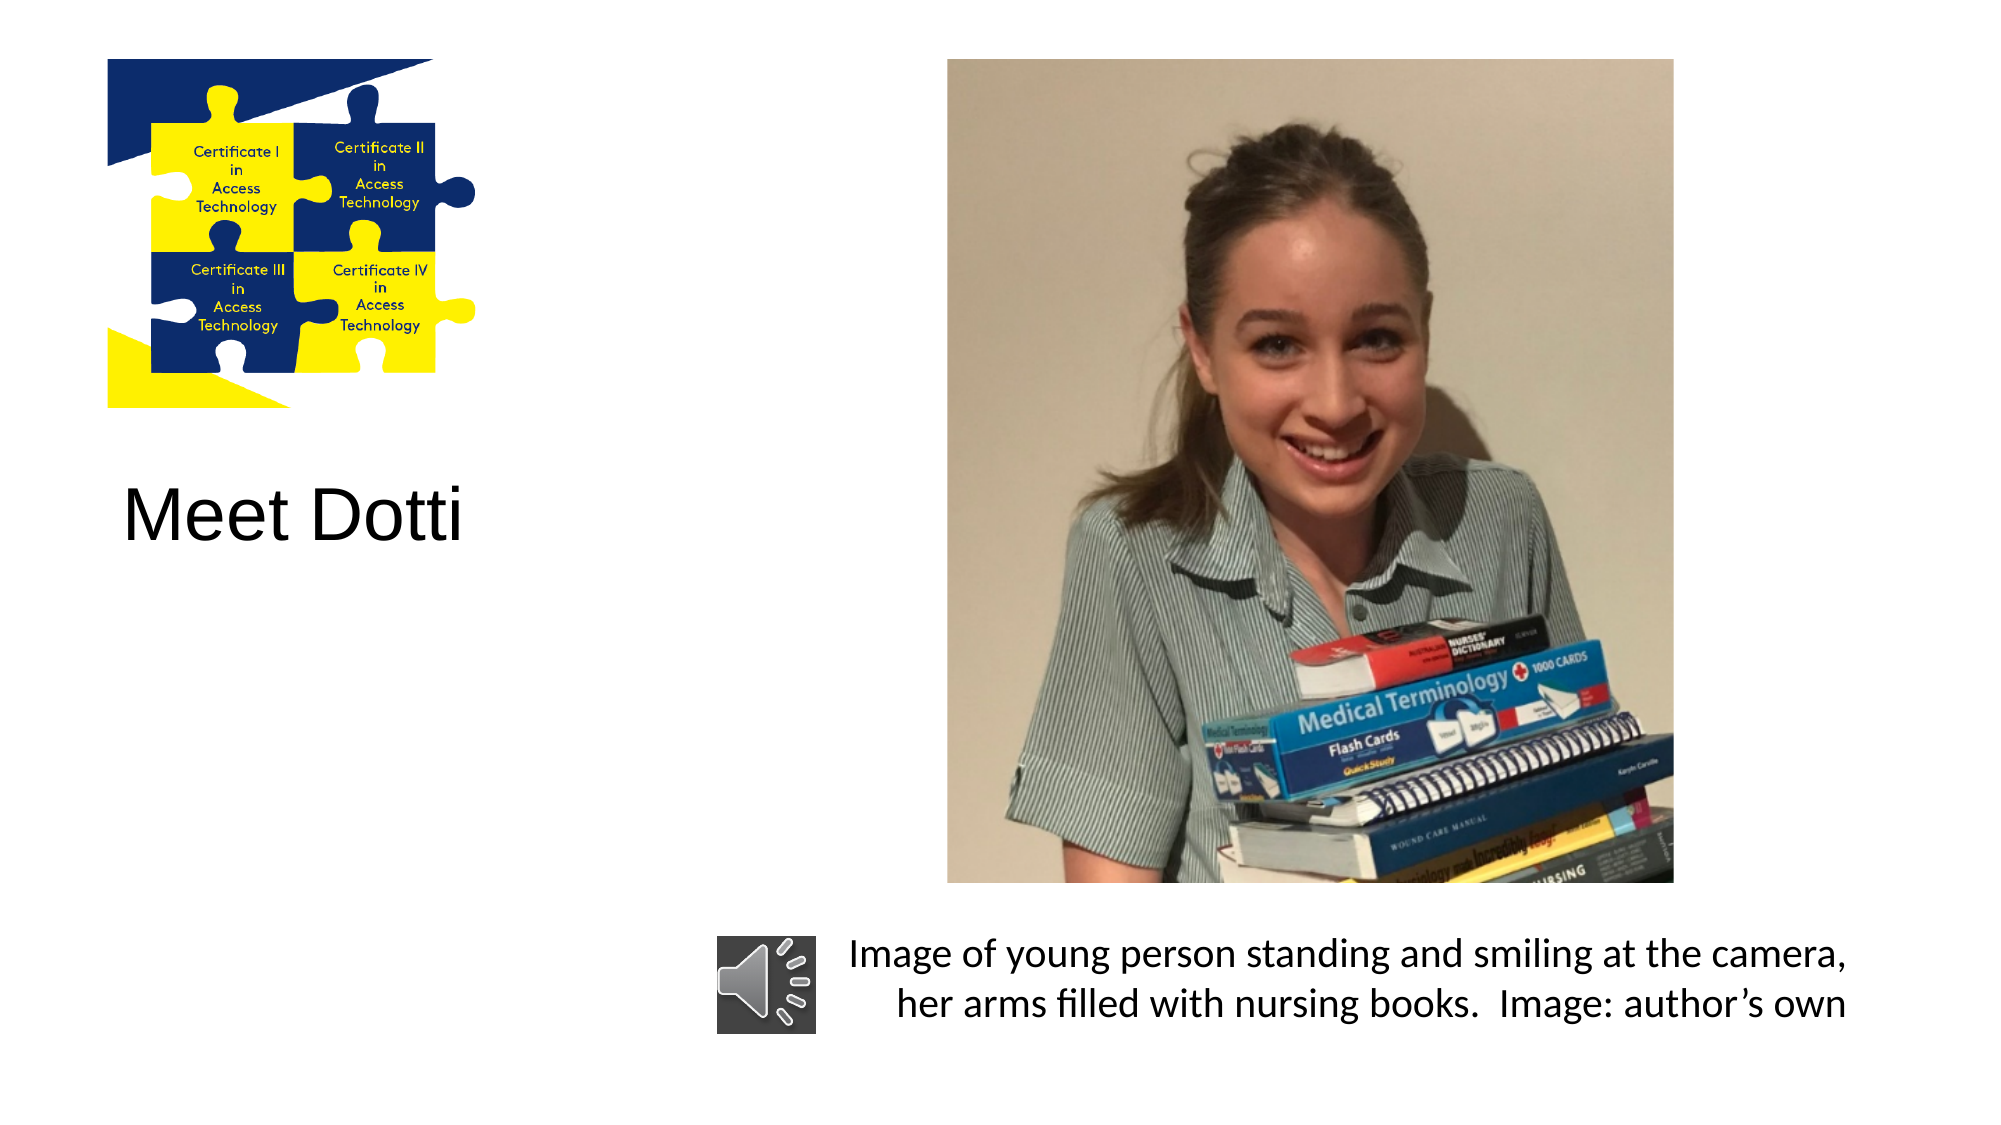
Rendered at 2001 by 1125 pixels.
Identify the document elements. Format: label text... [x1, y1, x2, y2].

title Meet Dotti [107, 407, 579, 625]
picture [107, 59, 484, 408]
picture [899, 59, 1722, 883]
picture [716, 934, 817, 1035]
text_box Image of young person standing and smiling at the camera, her arms filled with nursing books. Image: author’s own [816, 918, 1863, 1034]
